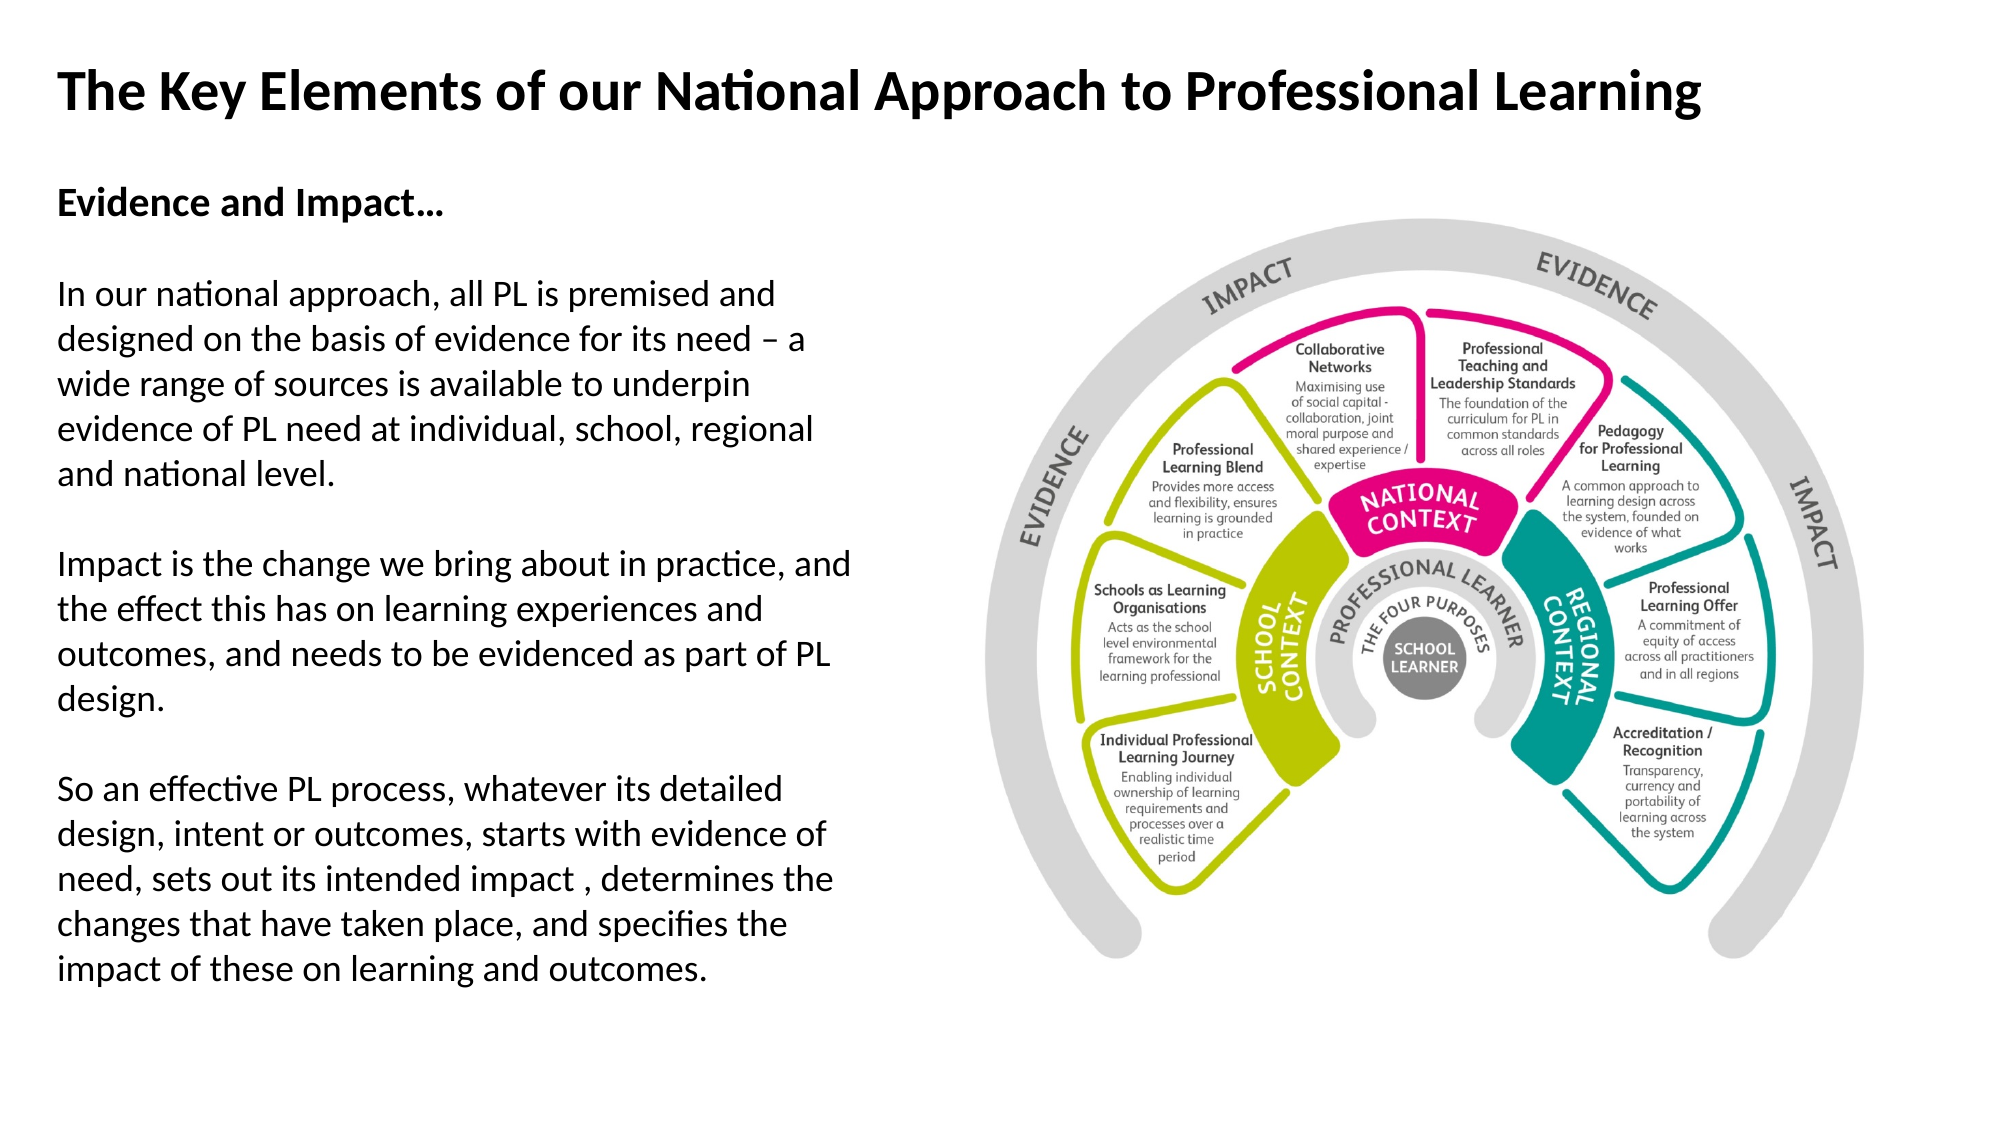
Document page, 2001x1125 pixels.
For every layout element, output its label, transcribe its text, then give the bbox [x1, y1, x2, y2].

picture [964, 201, 1886, 971]
text_box The Key Elements of our National Approach to Professional Learning [42, 45, 1846, 130]
text_box Evidence and Impact… In our national approach, all PL is premised and designed on the basis of evidence for its need – a wide range of sources is available to underpin evidence of PL need at individual, school, regional and national level. Impact is the change we bring about in practice, and the effect this has on learning experiences and outcomes, and needs to be evidenced as part of PL design. So an effective PL process, whatever its detailed design, intent or outcomes, starts with evidence of need, sets out its intended impact , determines the changes that have taken place, and specifies the impact of these on learning and outcomes. [42, 166, 878, 997]
